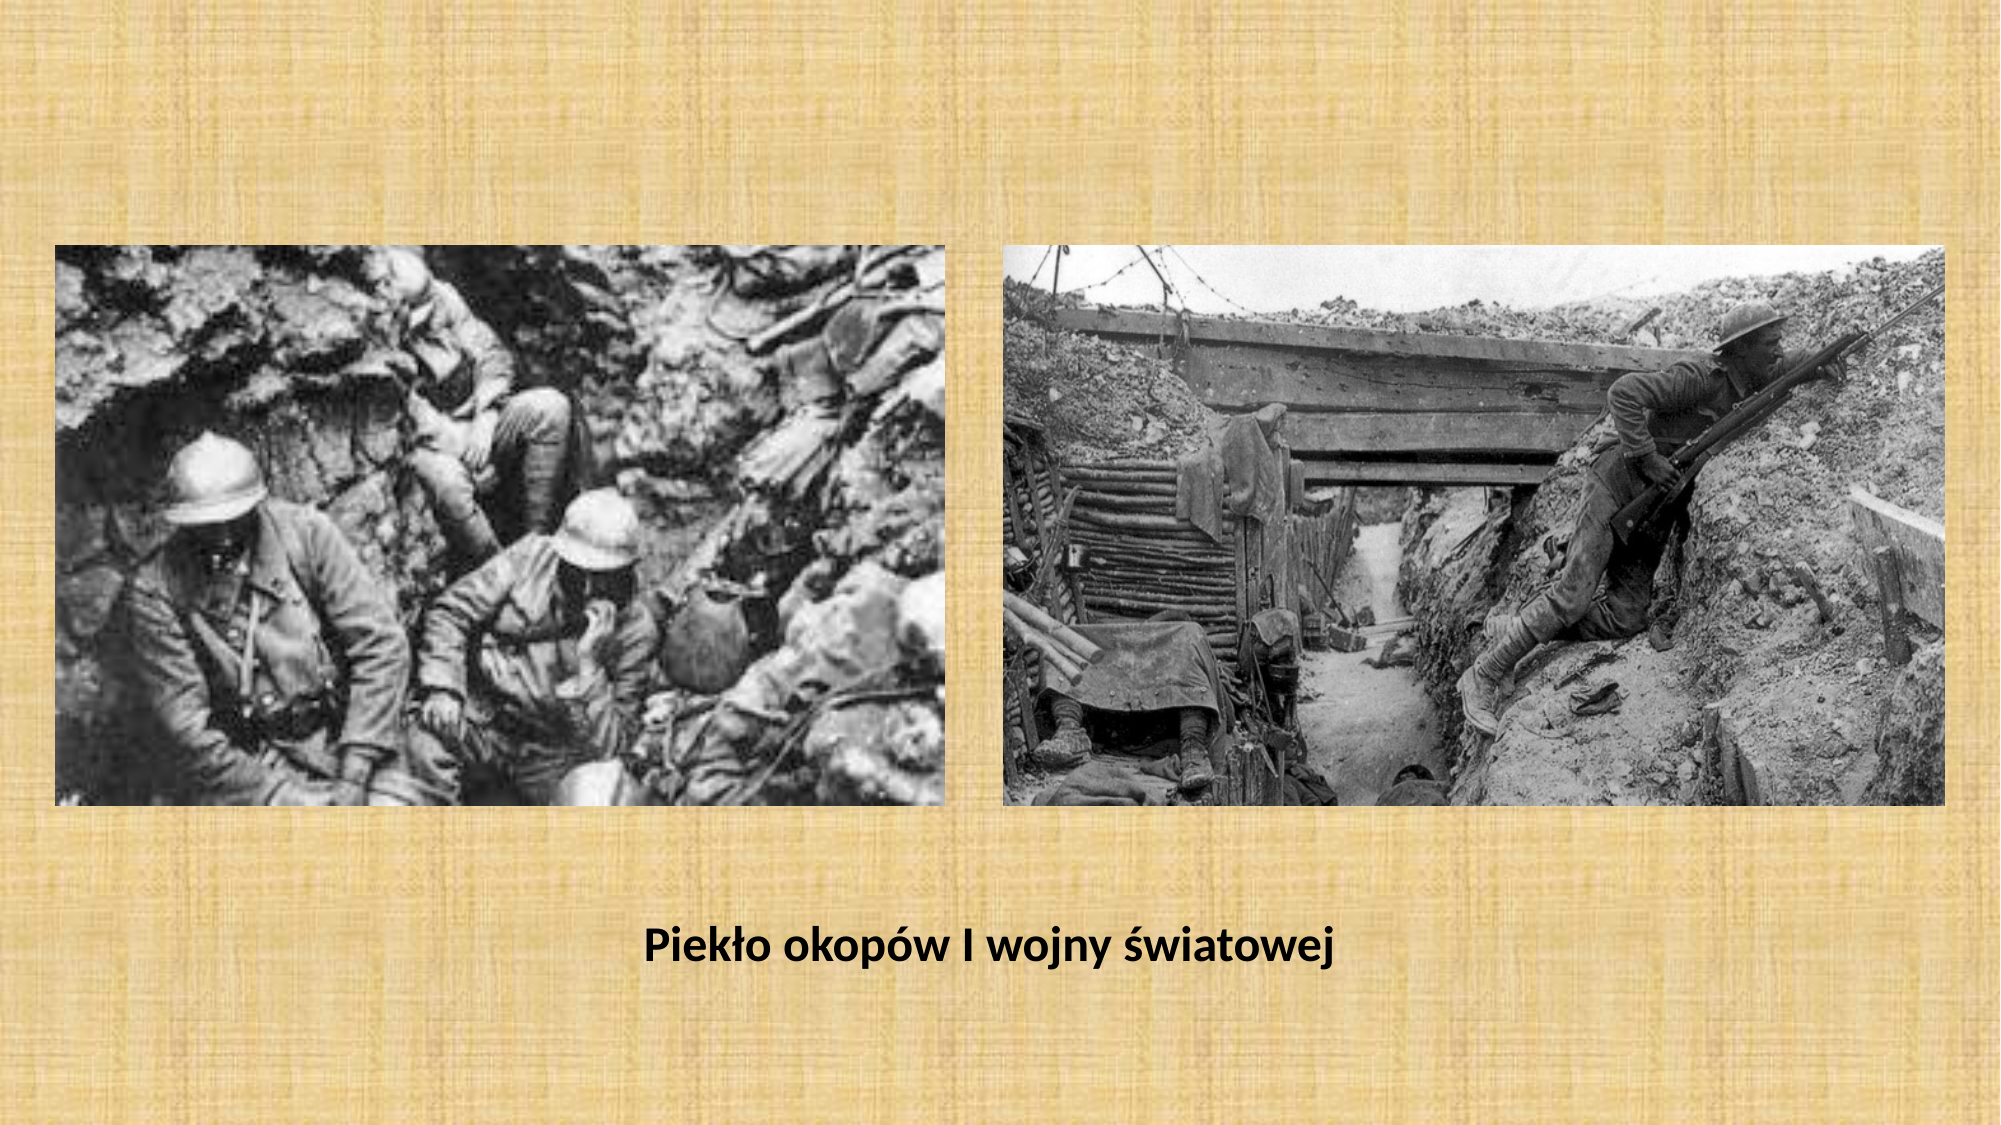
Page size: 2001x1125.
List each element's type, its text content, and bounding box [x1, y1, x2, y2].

picture [0, 0, 2001, 1125]
text_box Piekło okopów I wojny światowej [628, 903, 1379, 979]
